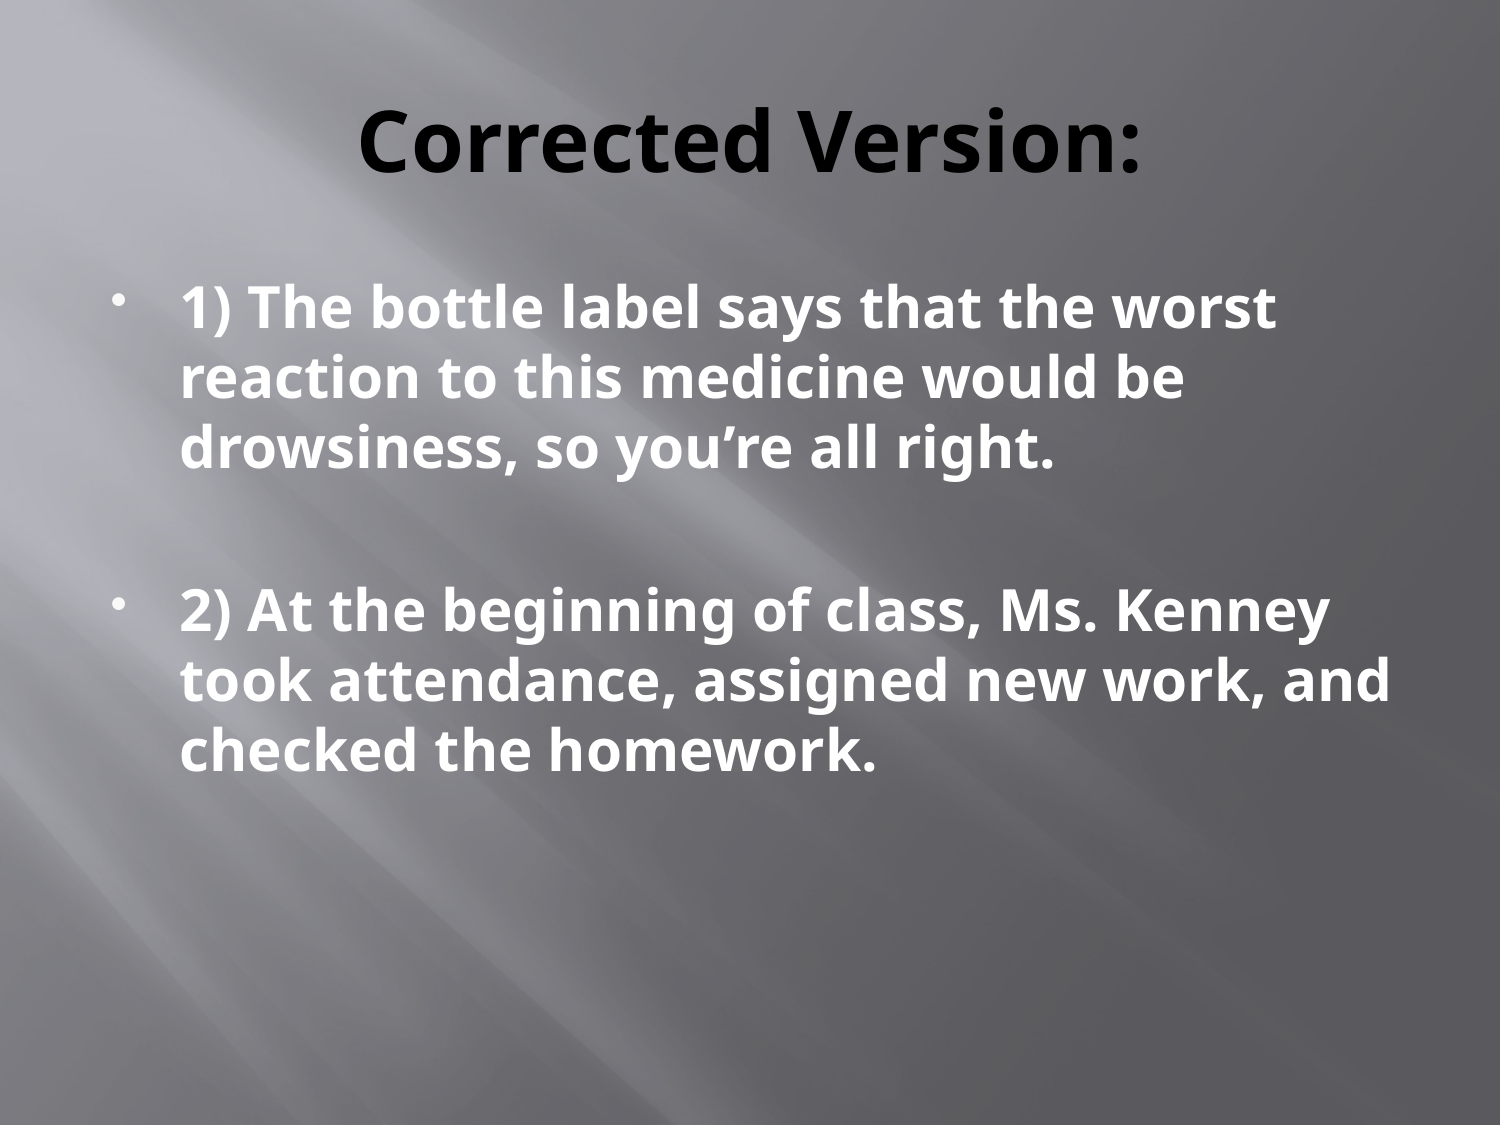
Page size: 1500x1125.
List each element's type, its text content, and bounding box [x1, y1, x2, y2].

title Corrected Version: [75, 45, 1425, 233]
list 1) The bottle label says that the worst reaction to this medicine would be drowsiness, so you’re all right. 2) At the beginning of class, Ms. Kenney took attendance, assigned new work, and checked the homework. [75, 262, 1425, 1035]
